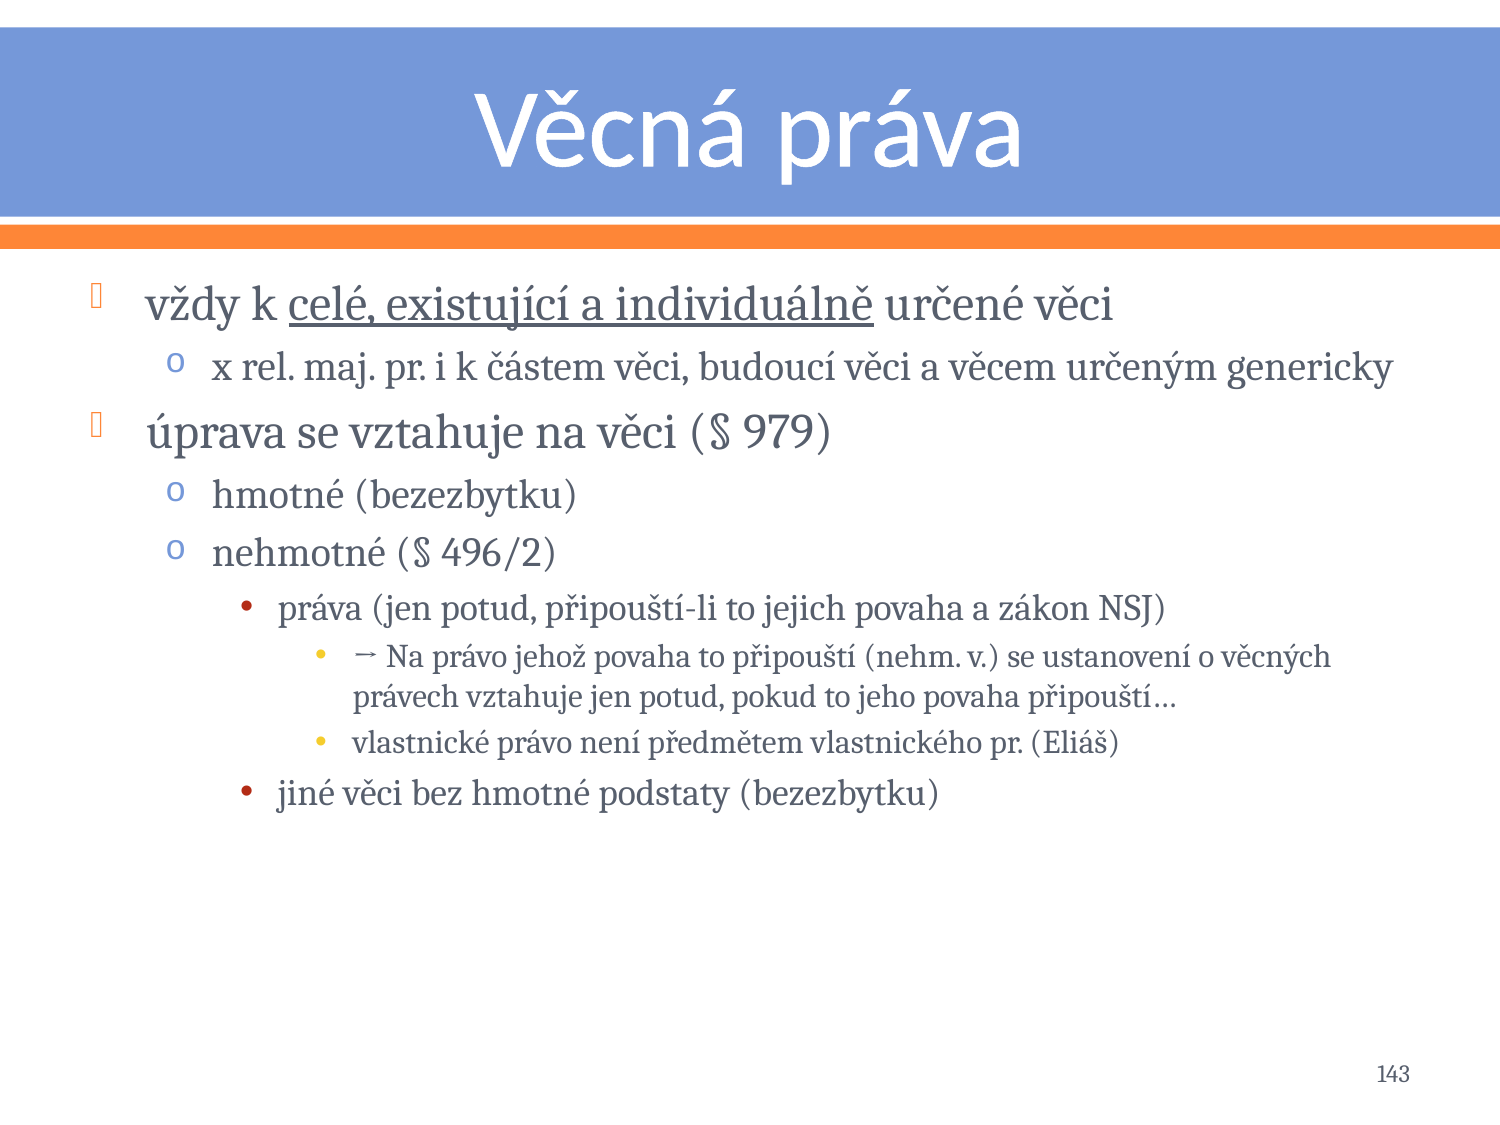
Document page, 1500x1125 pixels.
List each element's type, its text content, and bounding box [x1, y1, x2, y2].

title Věcná práva [75, 29, 1425, 213]
slide_number 143 [1074, 1042, 1425, 1103]
list vždy k celé, existující a individuálně určené věci x rel. maj. pr. i k částem věci, budoucí věci a věcem určeným genericky úprava se vztahuje na věci (§ 979) hmotné (bezezbytku) nehmotné (§ 496/2) práva (jen potud, připouští-li to jejich povaha a zákon NSJ) → Na právo jehož povaha to připouští (nehm. v.) se ustanovení o věcných právech vztahuje jen potud, pokud to jeho povaha připouští… vlastnické právo není předmětem vlastnického pr. (Eliáš) jiné věci bez hmotné podstaty (bezezbytku) [75, 262, 1425, 1005]
